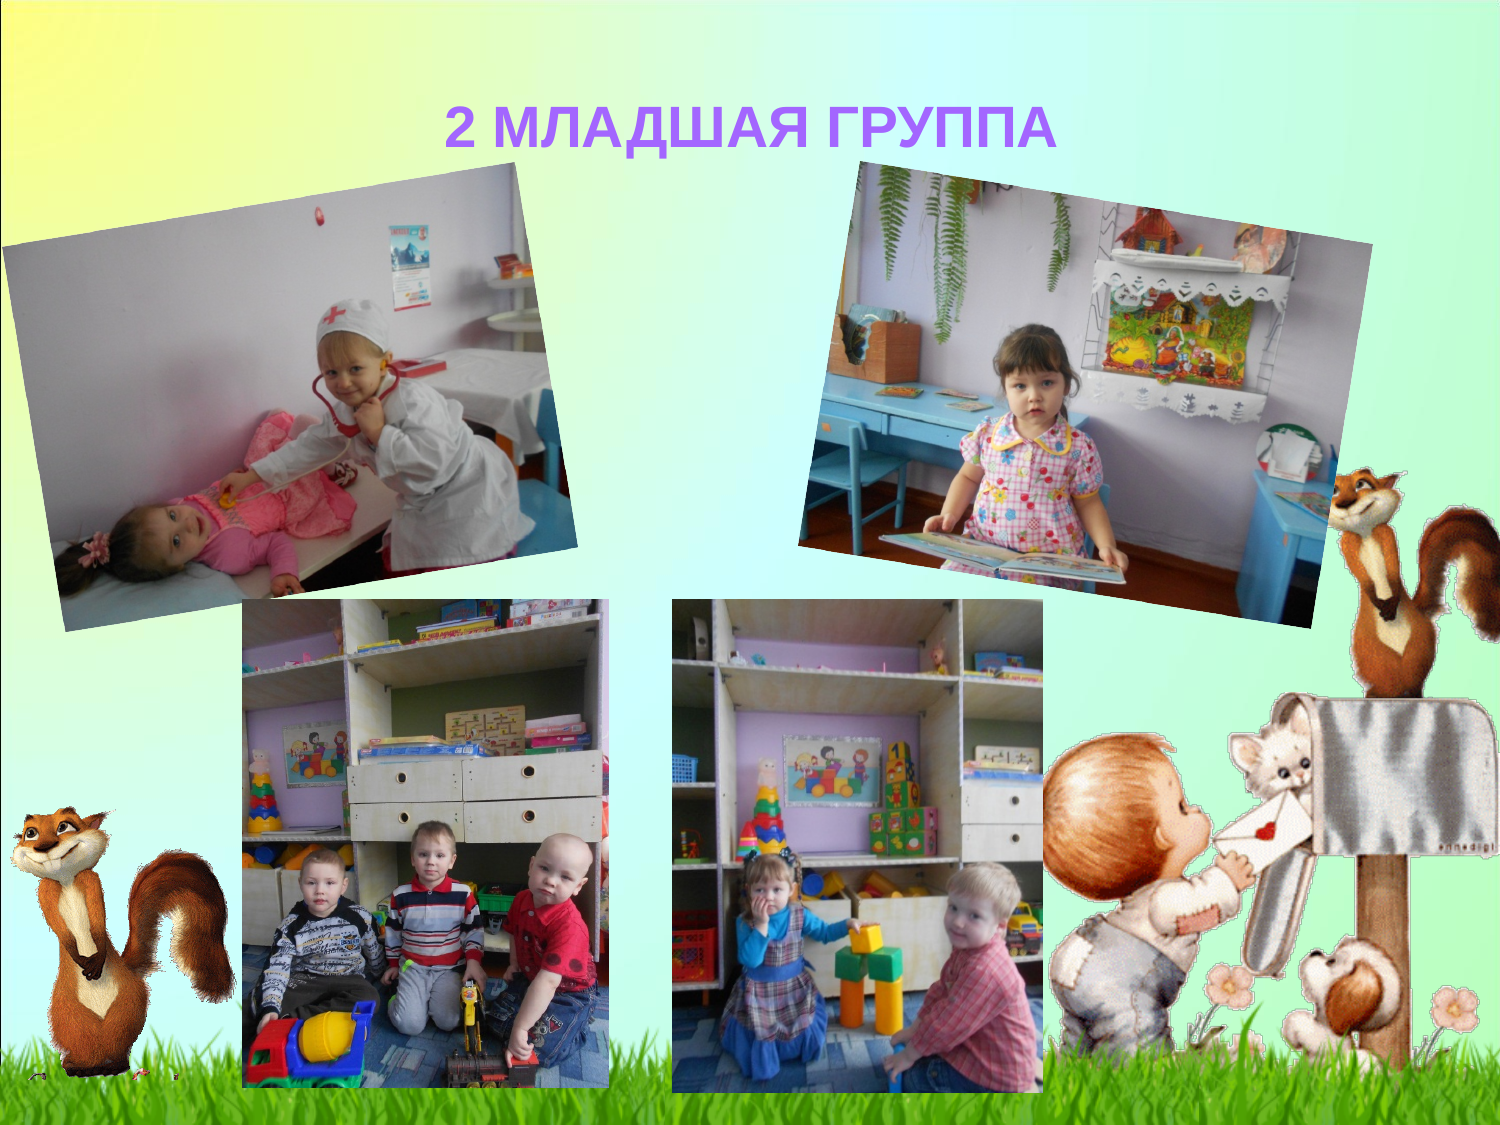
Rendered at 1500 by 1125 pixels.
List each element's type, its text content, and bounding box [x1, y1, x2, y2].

title 2 младшая группа [76, 42, 1427, 206]
picture [0, 0, 1500, 1125]
